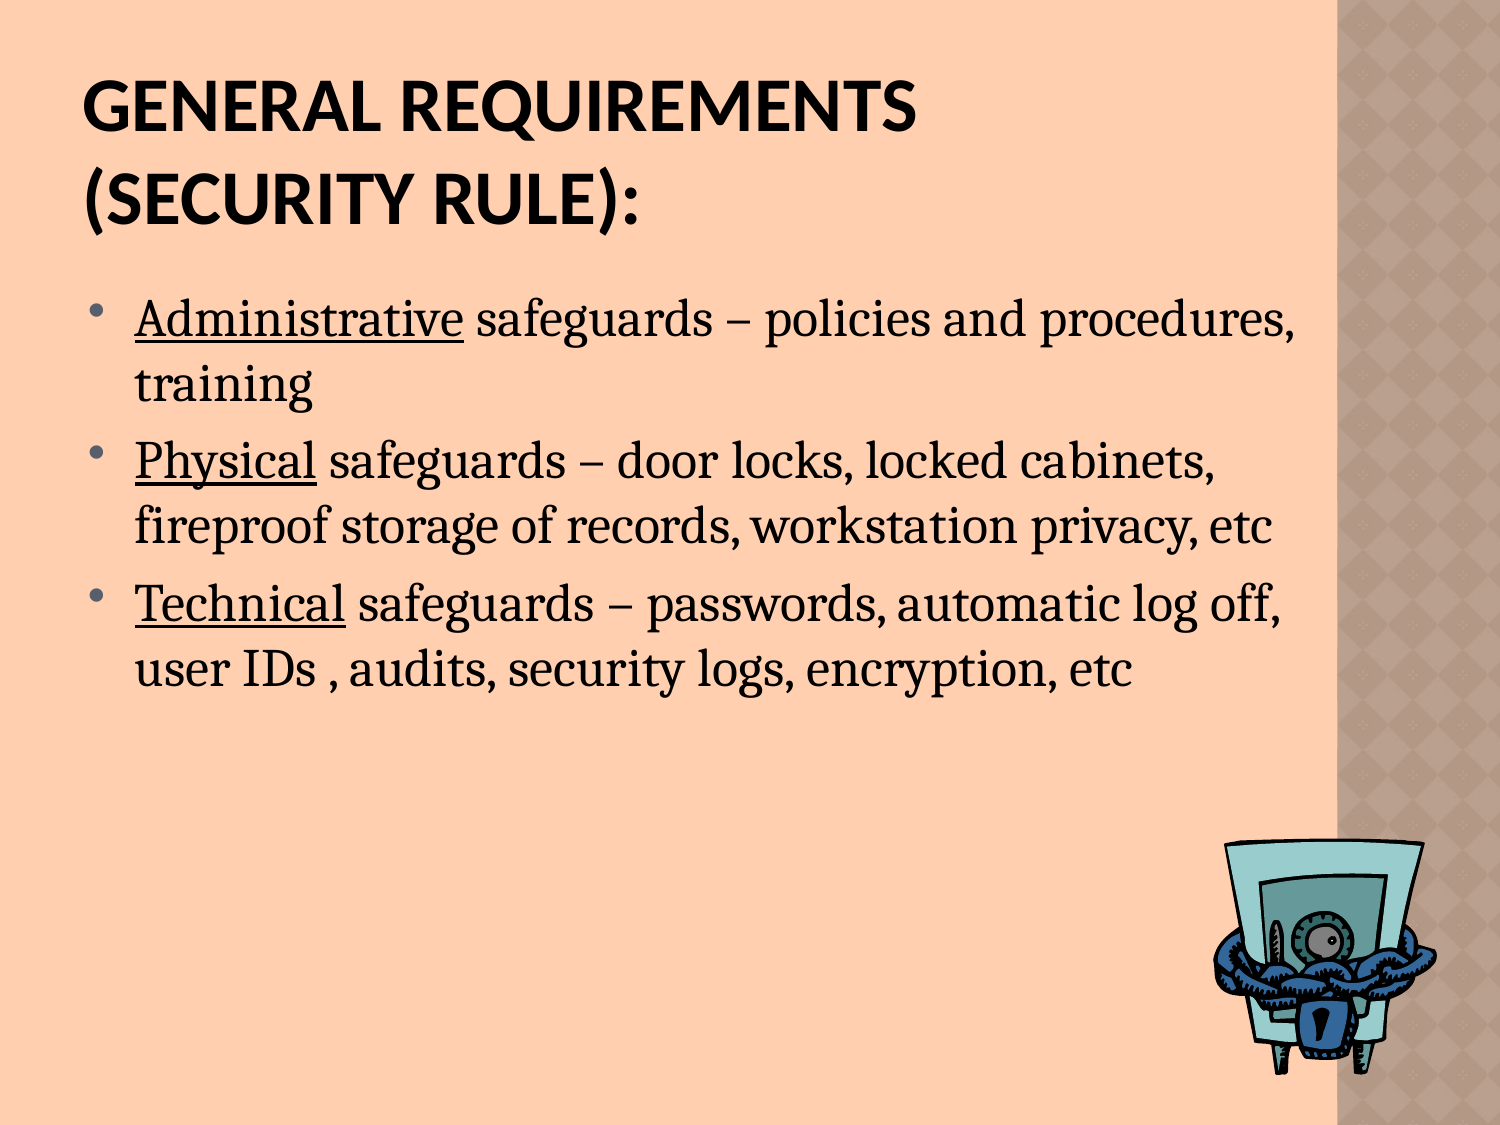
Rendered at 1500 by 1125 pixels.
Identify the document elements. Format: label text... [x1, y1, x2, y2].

picture [1212, 837, 1439, 1076]
title General Requirements (Security Rule): [75, 52, 1263, 240]
list Administrative safeguards – policies and procedures, training Physical safeguards – door locks, locked cabinets, fireproof storage of records, workstation privacy, etc Technical safeguards – passwords, automatic log off, user IDs , audits, security logs, encryption, etc [75, 275, 1313, 986]
